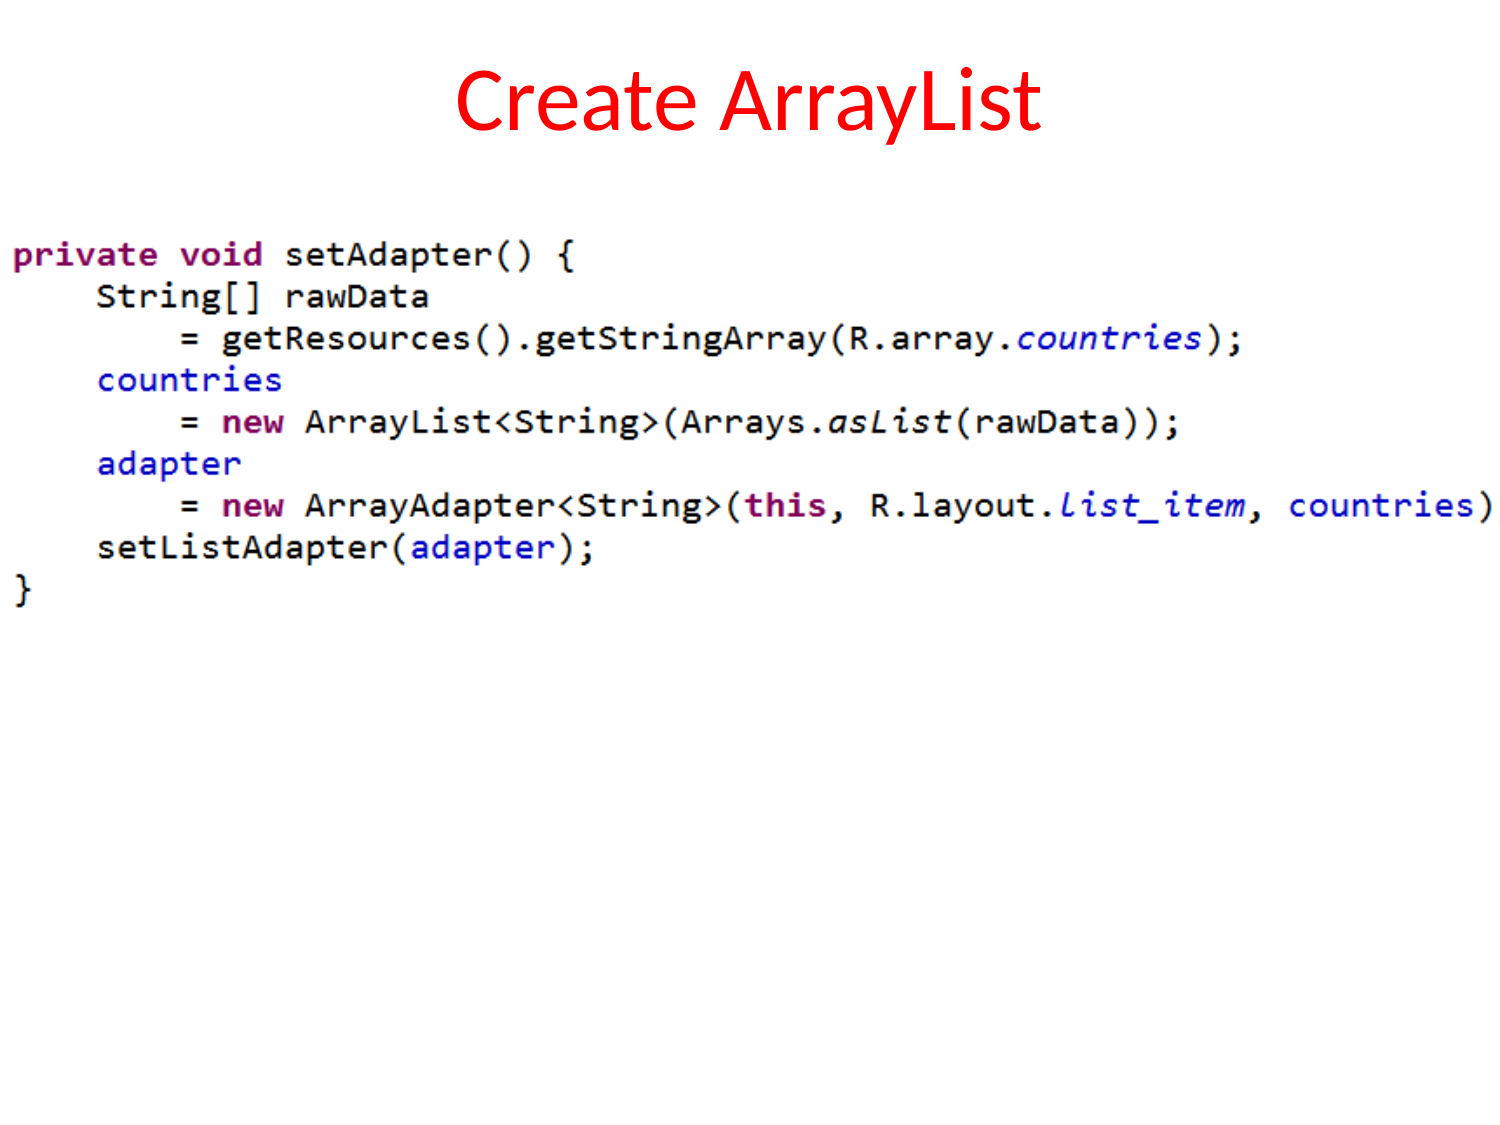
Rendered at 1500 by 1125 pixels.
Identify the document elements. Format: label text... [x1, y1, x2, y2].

picture [0, 212, 1500, 626]
title Create ArrayList [75, 0, 1425, 188]
